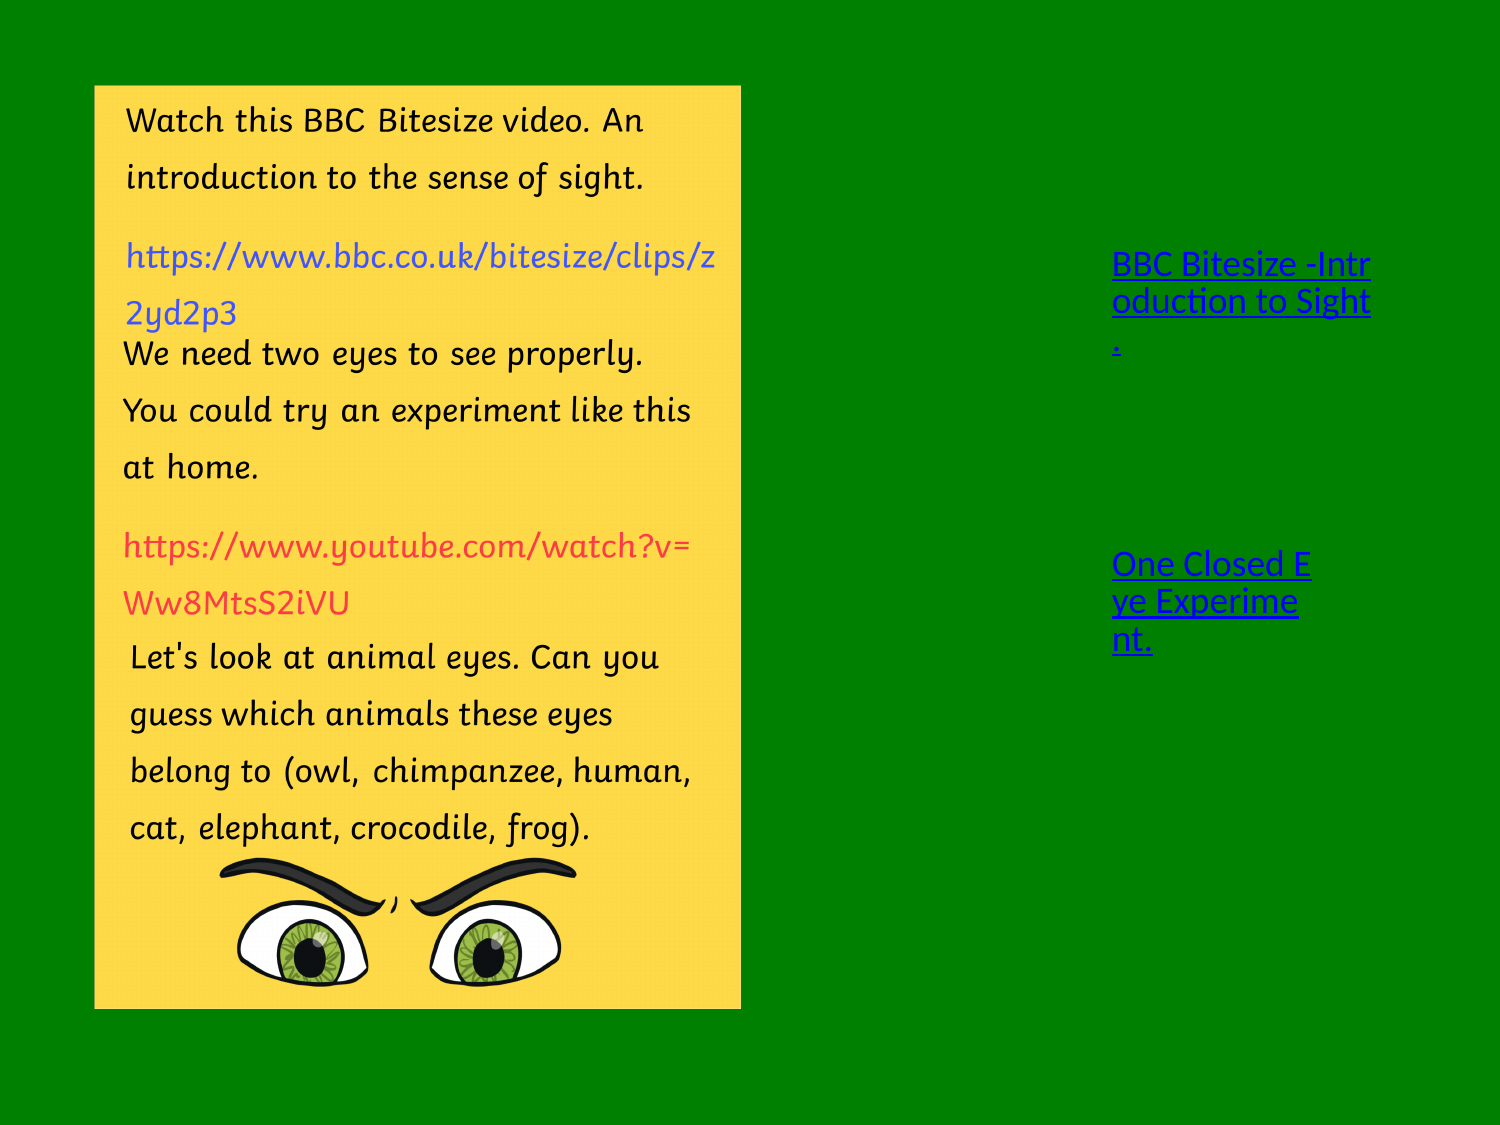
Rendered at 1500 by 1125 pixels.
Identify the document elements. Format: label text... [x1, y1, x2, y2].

text_box BBC Bitesize -Introduction to Sight. [1097, 231, 1395, 291]
text_box One Closed Eye Experiment. [1097, 531, 1333, 592]
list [0, 74, 1093, 1021]
